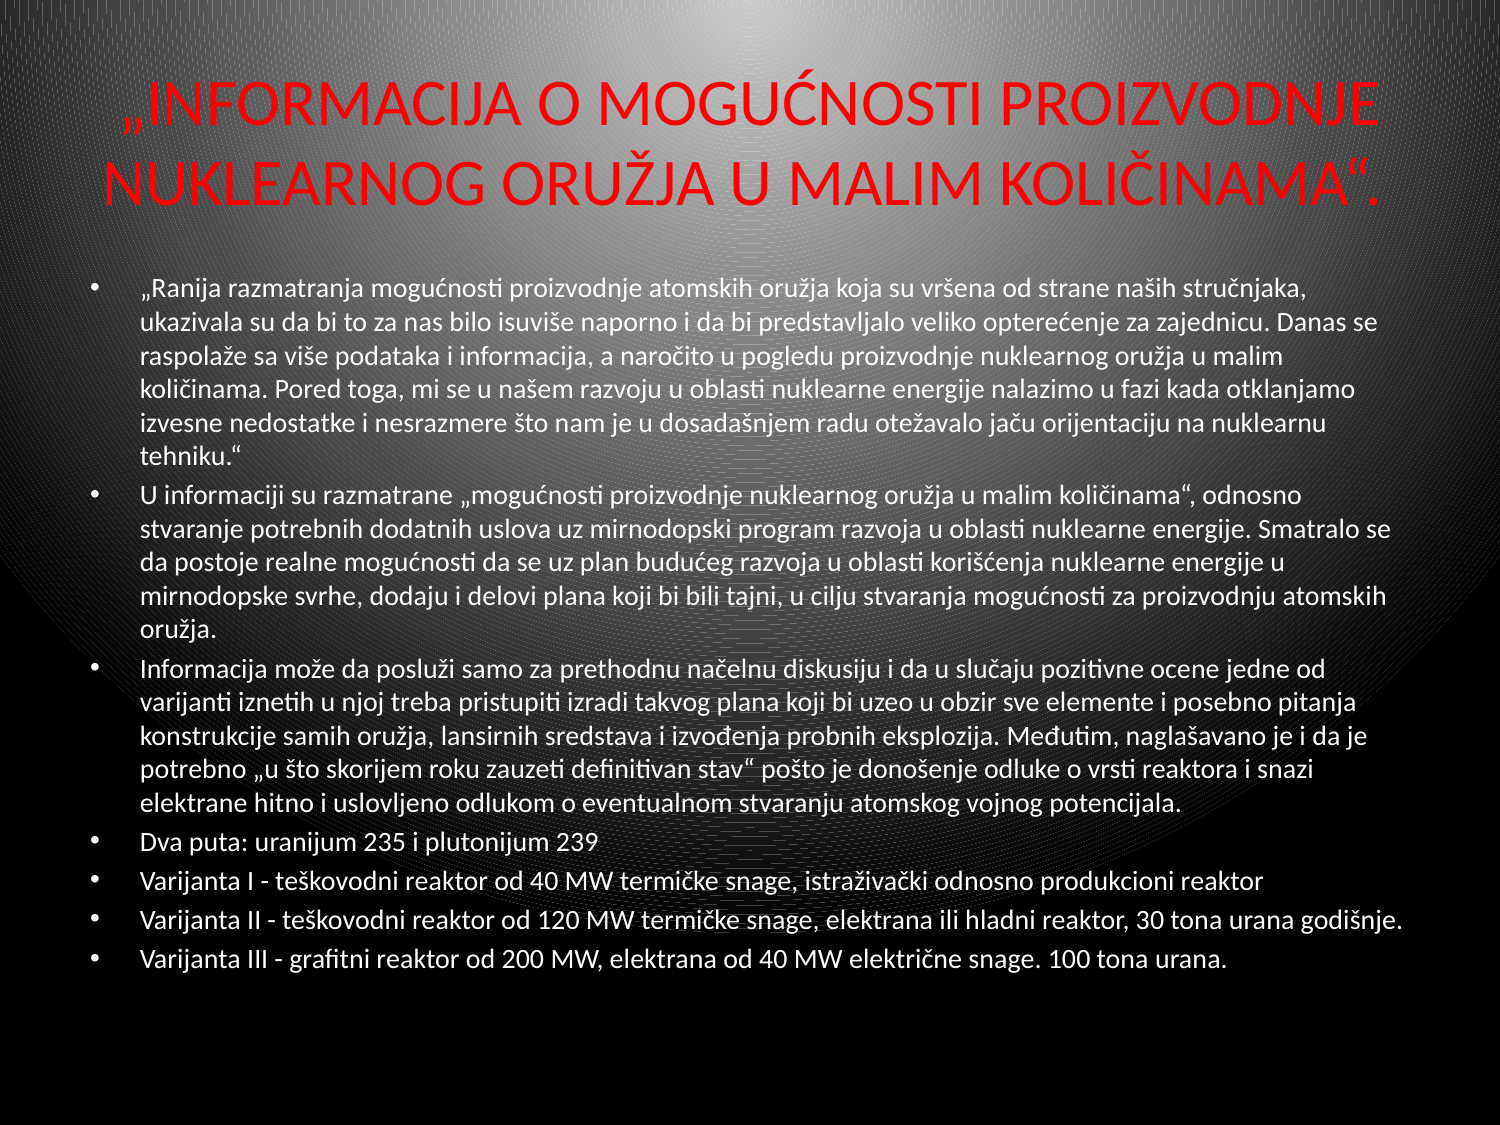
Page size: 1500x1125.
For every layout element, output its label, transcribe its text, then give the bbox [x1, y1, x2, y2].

list „Ranija razmatranja mogućnosti proizvodnje atomskih oružja koja su vršena od strane naših stručnjaka, ukazivala su da bi to za nas bilo isuviše naporno i da bi predstavljalo veliko opterećenje za zajednicu. Danas se raspolaže sa više podataka i informacija, a naročito u pogledu proizvodnje nuklearnog oružja u malim količinama. Pored toga, mi se u našem razvoju u oblasti nuklearne energije nalazimo u fazi kada otklanjamo izvesne nedostatke i nesrazmere što nam je u dosadašnjem radu otežavalo jaču orijentaciju na nuklearnu tehniku.“ U informaciji su razmatrane „mogućnosti proizvodnje nuklearnog oružja u malim količinama“, odnosno stvaranje potrebnih dodatnih uslova uz mirnodopski program razvoja u oblasti nuklearne energije. Smatralo se da postoje realne mogućnosti da se uz plan budućeg razvoja u oblasti korišćenja nuklearne energije u mirnodopske svrhe, dodaju i delovi plana koji bi bili tajni, u cilju stvaranja mogućnosti za proizvodnju atomskih oružja. Informacija može da posluži samo za prethodnu načelnu diskusiju i da u slučaju pozitivne ocene jedne od varijanti iznetih u njoj treba pristupiti izradi takvog plana koji bi uzeo u obzir sve elemente i posebno pitanja konstrukcije samih oružja, lansirnih sredstava i izvođenja probnih eksplozija. Međutim, naglašavano je i da je potrebno „u što skorijem roku zauzeti definitivan stav“ pošto je donošenje odluke o vrsti reaktora i snazi elektrane hitno i uslovljeno odlukom o eventualnom stvaranju atomskog vojnog potencijala. Dva puta: uranijum 235 i plutonijum 239 Varijanta I - teškovodni reaktor od 40 MW termičke snage, istraživački odnosno produkcioni reaktor Varijanta II - teškovodni reaktor od 120 MW termičke snage, elektrana ili hladni reaktor, 30 tona urana godišnje. Varijanta III - grafitni reaktor od 200 MW, elektrana od 40 MW električne snage. 100 tona urana. [75, 262, 1425, 1005]
title „INFORMACIJA O MOGUĆNOSTI PROIZVODNJE NUKLEARNOG ORUŽJA U MALIM KOLIČINAMA“. [75, 45, 1425, 233]
